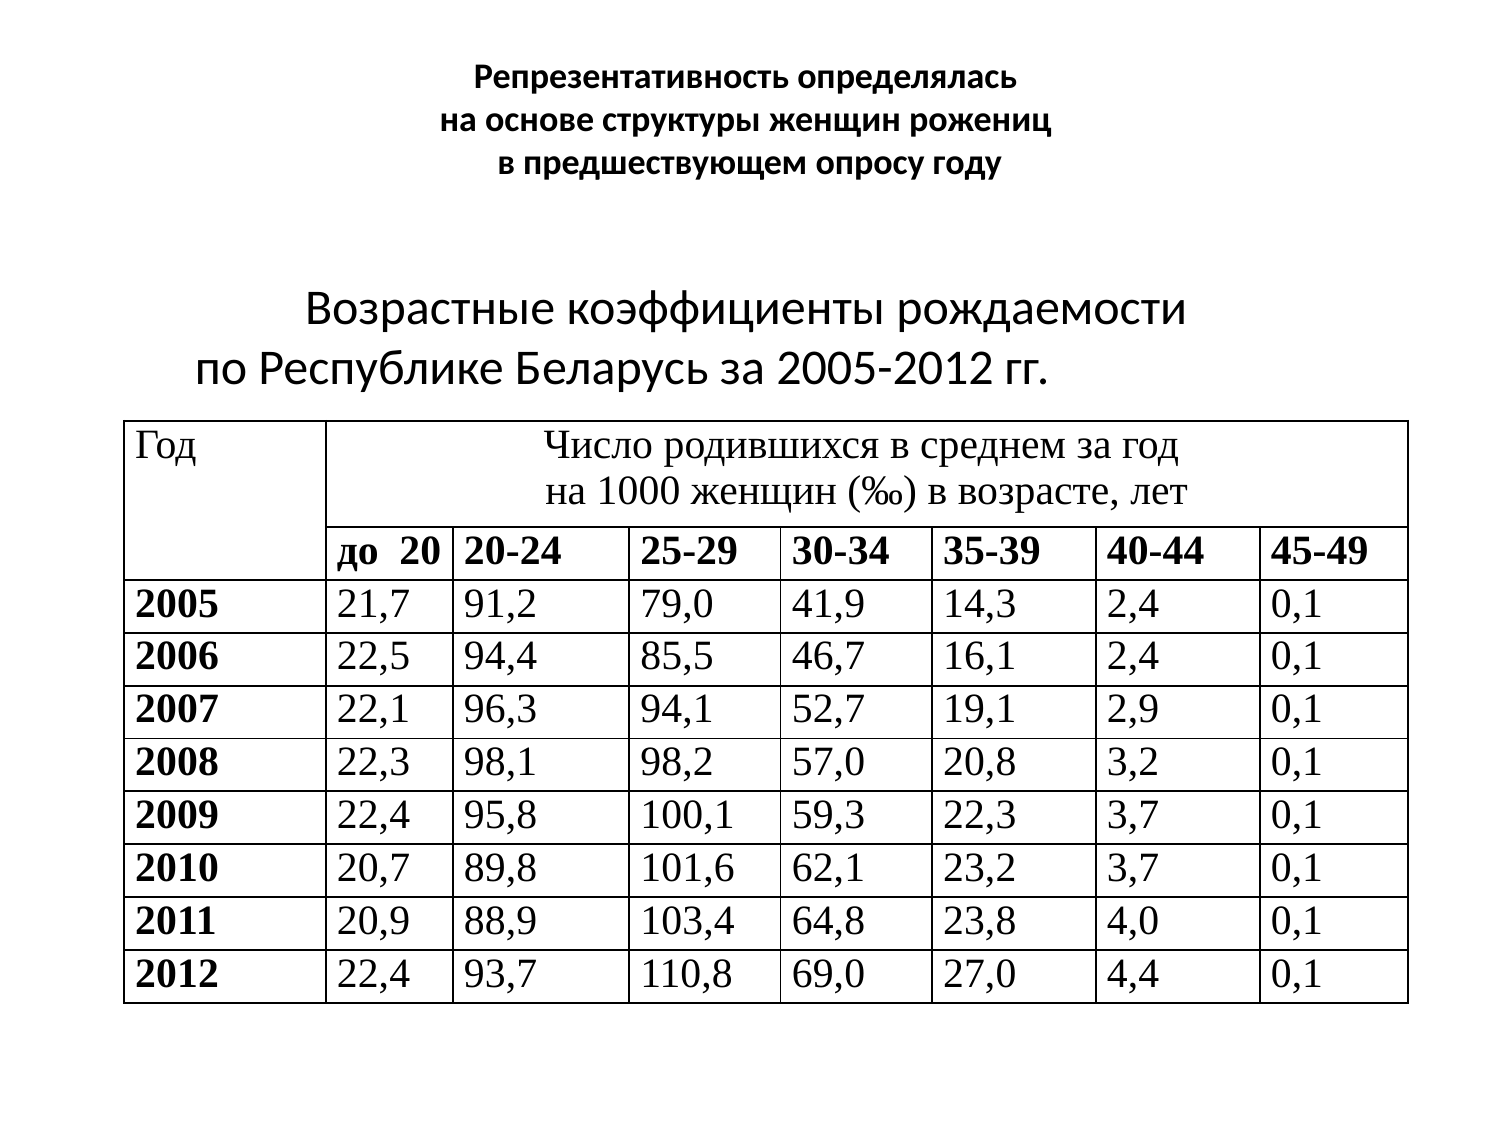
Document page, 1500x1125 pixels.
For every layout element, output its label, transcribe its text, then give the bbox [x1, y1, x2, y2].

table_cell 46,7 [781, 634, 931, 685]
table_cell 22,5 [327, 634, 452, 685]
table_cell 0,1 [1261, 792, 1407, 843]
table_cell 4,4 [1097, 951, 1259, 1002]
table_cell 62,1 [781, 845, 931, 896]
table_cell 27,0 [933, 951, 1095, 1002]
table_cell 25-29 [630, 528, 780, 579]
table_cell 88,9 [454, 898, 628, 949]
list Возрастные коэффициенты рождаемости по Республике Беларусь за 2005-2012 гг. [76, 266, 1428, 1010]
table_cell 2005 [125, 581, 325, 632]
table_cell 2009 [125, 792, 325, 843]
table_cell 94,4 [454, 634, 628, 685]
table_cell 20,8 [933, 739, 1095, 790]
table_cell 22,3 [327, 739, 452, 790]
table_cell 2,4 [1097, 634, 1259, 685]
table_cell 0,1 [1261, 739, 1407, 790]
table_cell 96,3 [454, 687, 628, 738]
table_cell 100,1 [630, 792, 780, 843]
table_cell 2010 [125, 845, 325, 896]
table_cell 98,2 [630, 739, 780, 790]
table_cell 2,9 [1097, 687, 1259, 738]
table_cell 20,7 [327, 845, 452, 896]
table_cell 93,7 [454, 951, 628, 1002]
table_cell 0,1 [1261, 581, 1407, 632]
table_cell 94,1 [630, 687, 780, 738]
table_cell 3,7 [1097, 792, 1259, 843]
table_cell 0,1 [1261, 687, 1407, 738]
table_cell 40-44 [1097, 528, 1259, 579]
table_cell 22,4 [327, 951, 452, 1002]
table_cell 103,4 [630, 898, 780, 949]
table_cell 41,9 [781, 581, 931, 632]
table_cell 89,8 [454, 845, 628, 896]
table_cell 16,1 [933, 634, 1095, 685]
table_cell 2,4 [1097, 581, 1259, 632]
title Репрезентативность определялась на основе структуры женщин рожениц в предшествующем опросу году [74, 44, 1426, 233]
table_cell 0,1 [1261, 634, 1407, 685]
table_cell 23,8 [933, 898, 1095, 949]
table_cell 2006 [125, 634, 325, 685]
table_header Год [125, 422, 325, 579]
table_cell 2011 [125, 898, 325, 949]
table_cell 91,2 [454, 581, 628, 632]
table_cell 3,7 [1097, 845, 1259, 896]
table_cell 4,0 [1097, 898, 1259, 949]
table_cell 23,2 [933, 845, 1095, 896]
table_cell 22,3 [933, 792, 1095, 843]
table_cell 20,9 [327, 898, 452, 949]
table_cell 0,1 [1261, 951, 1407, 1002]
table_cell 21,7 [327, 581, 452, 632]
table_cell 30-34 [781, 528, 931, 579]
table_cell 59,3 [781, 792, 931, 843]
table_cell до 20 [327, 528, 452, 579]
table_cell 101,6 [630, 845, 780, 896]
table_cell 57,0 [781, 739, 931, 790]
table_cell 69,0 [781, 951, 931, 1002]
table_cell 52,7 [781, 687, 931, 738]
table_cell 3,2 [1097, 739, 1259, 790]
table_cell 20-24 [454, 528, 628, 579]
table_cell 45-49 [1261, 528, 1407, 579]
table_cell 2007 [125, 687, 325, 738]
table_cell 19,1 [933, 687, 1095, 738]
table_cell 95,8 [454, 792, 628, 843]
table_cell 98,1 [454, 739, 628, 790]
table_cell 0,1 [1261, 845, 1407, 896]
table_cell 110,8 [630, 951, 780, 1002]
table_cell 2008 [125, 739, 325, 790]
table_cell 64,8 [781, 898, 931, 949]
table_cell 14,3 [933, 581, 1095, 632]
table_cell 35-39 [933, 528, 1095, 579]
table_cell 22,4 [327, 792, 452, 843]
table_cell 22,1 [327, 687, 452, 738]
table_cell 79,0 [630, 581, 780, 632]
table_cell 85,5 [630, 634, 780, 685]
table_cell 2012 [125, 951, 325, 1002]
table_header Число родившихся в среднем за год на 1000 женщин (‰) в возрасте, лет [327, 422, 1407, 526]
table_cell 0,1 [1261, 898, 1407, 949]
